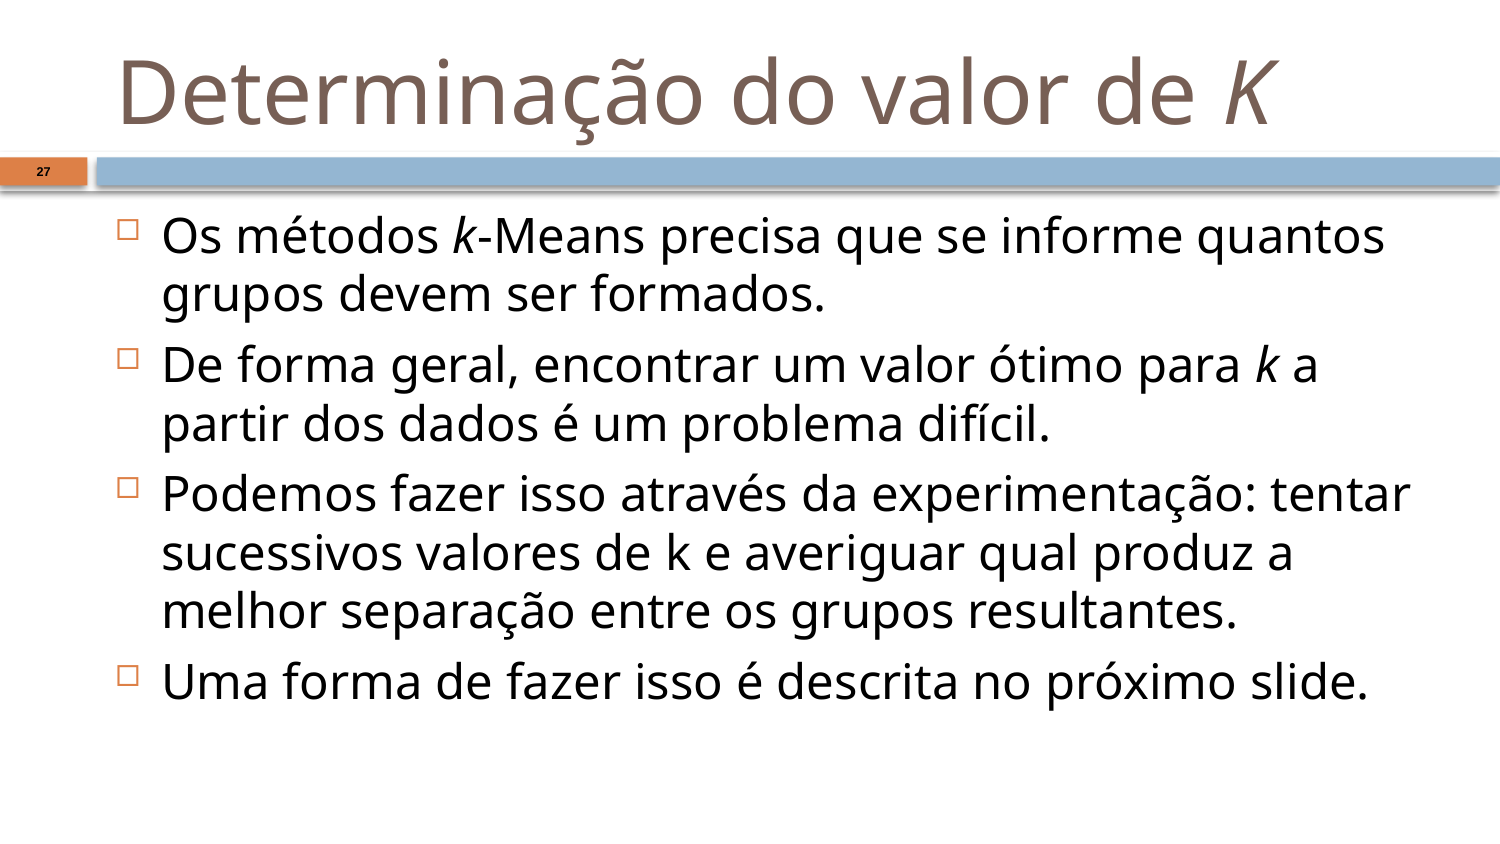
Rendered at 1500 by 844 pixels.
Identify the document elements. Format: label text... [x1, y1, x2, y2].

slide_number 27 [0, 156, 88, 187]
title Determinação do valor de K [100, 28, 1438, 150]
list Os métodos k-Means precisa que se informe quantos grupos devem ser formados. De forma geral, encontrar um valor ótimo para k a partir dos dados é um problema difícil. Podemos fazer isso através da experimentação: tentar sucessivos valores de k e averiguar qual produz a melhor separação entre os grupos resultantes. Uma forma de fazer isso é descrita no próximo slide. [100, 196, 1438, 754]
